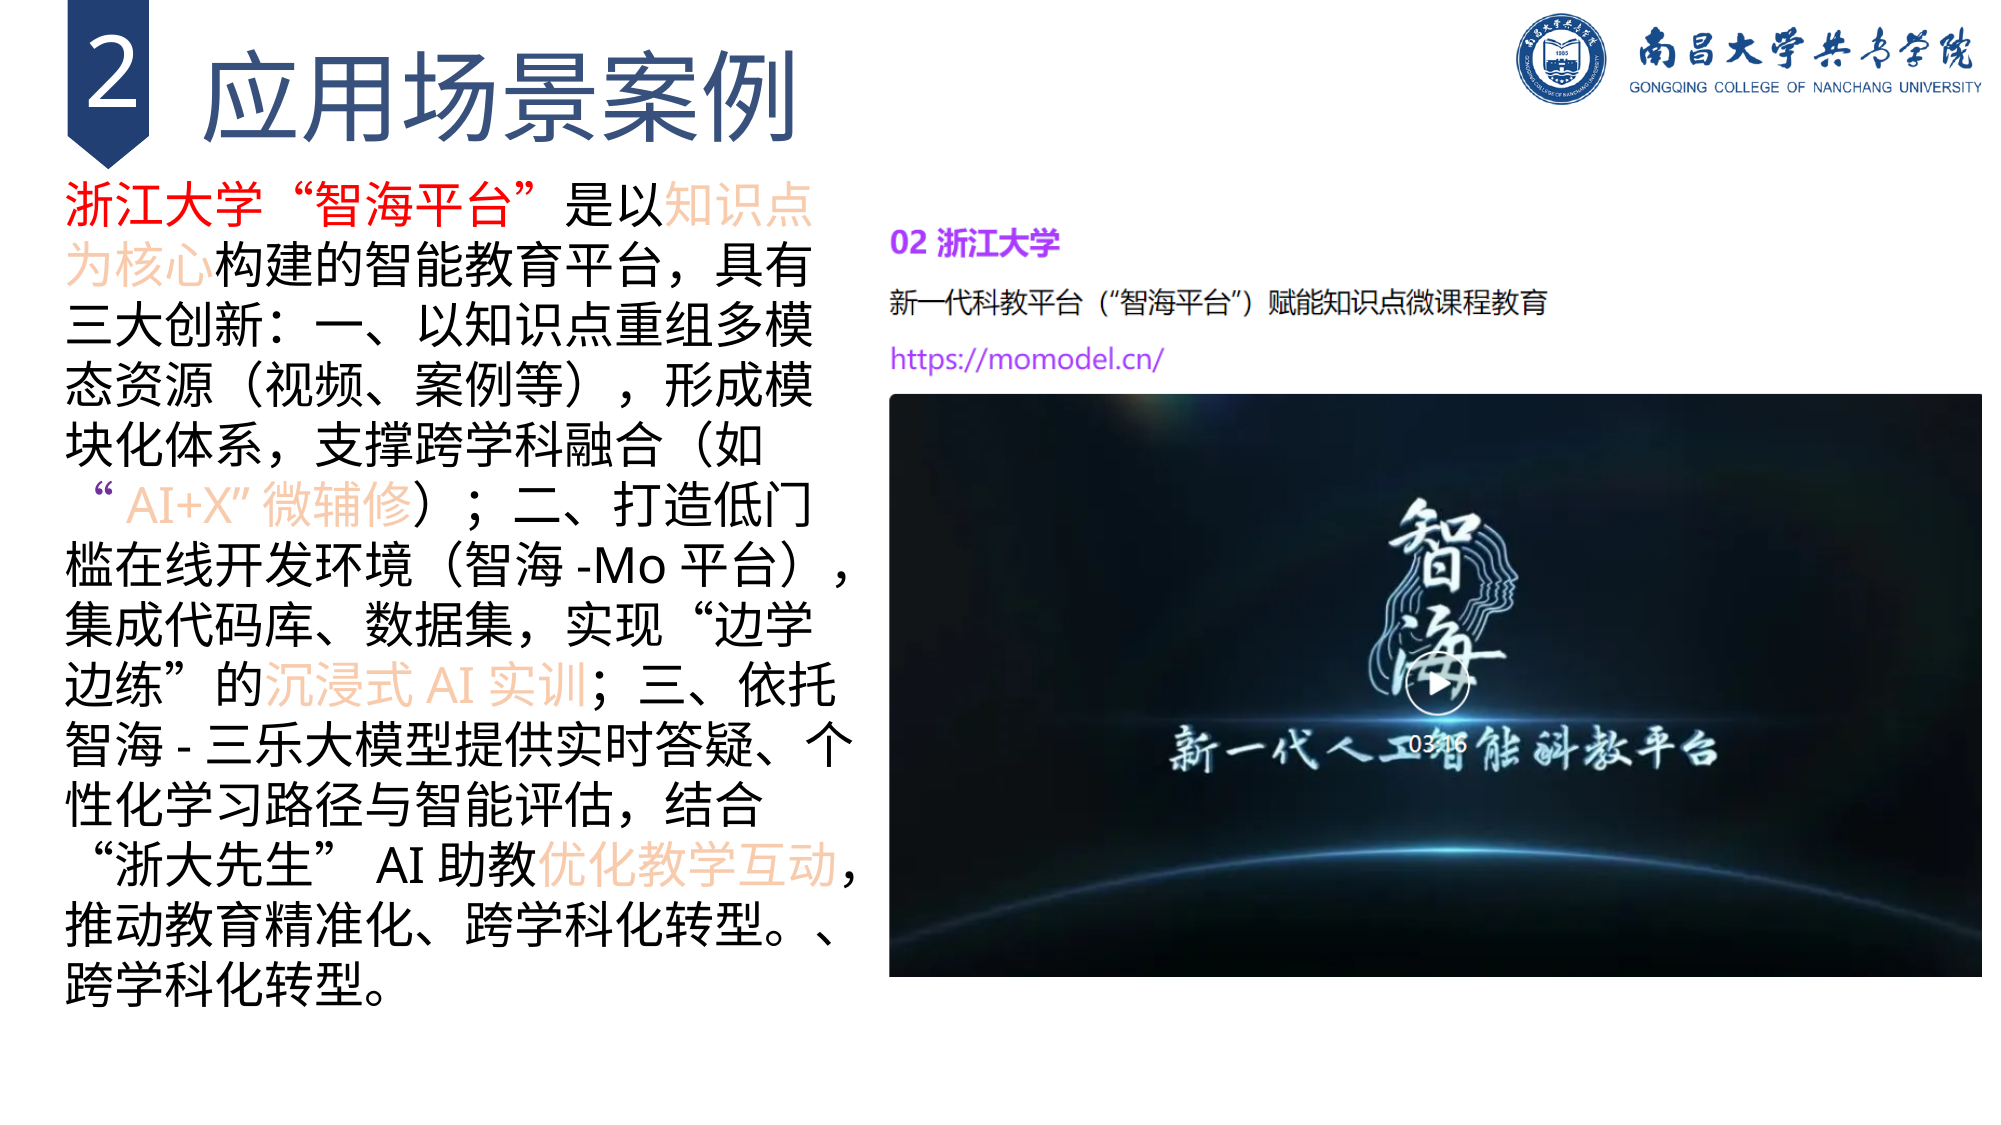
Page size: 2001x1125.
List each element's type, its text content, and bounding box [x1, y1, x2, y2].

picture [871, 218, 1982, 977]
text_box 浙江大学“智海平台”是以知识点为核心构建的智能教育平台，具有三大创新：一、以知识点重组多模态资源（视频、案例等），形成模块化体系，支撑跨学科融合（如“AI+X”微辅修）；二、打造低门槛在线开发环境（智海-Mo平台），集成代码库、数据集，实现“边学边练”的沉浸式AI实训；三、依托智海-三乐大模型提供实时答疑、个性化学习路径与智能评估，结合“浙大先生”AI助教优化教学互动，推动教育精准化、跨学科化转型。、跨学科化转型。 [49, 166, 872, 563]
title 应用场景案例 [185, 36, 990, 167]
picture [1516, 13, 1982, 109]
text_box 2 [69, 0, 147, 135]
